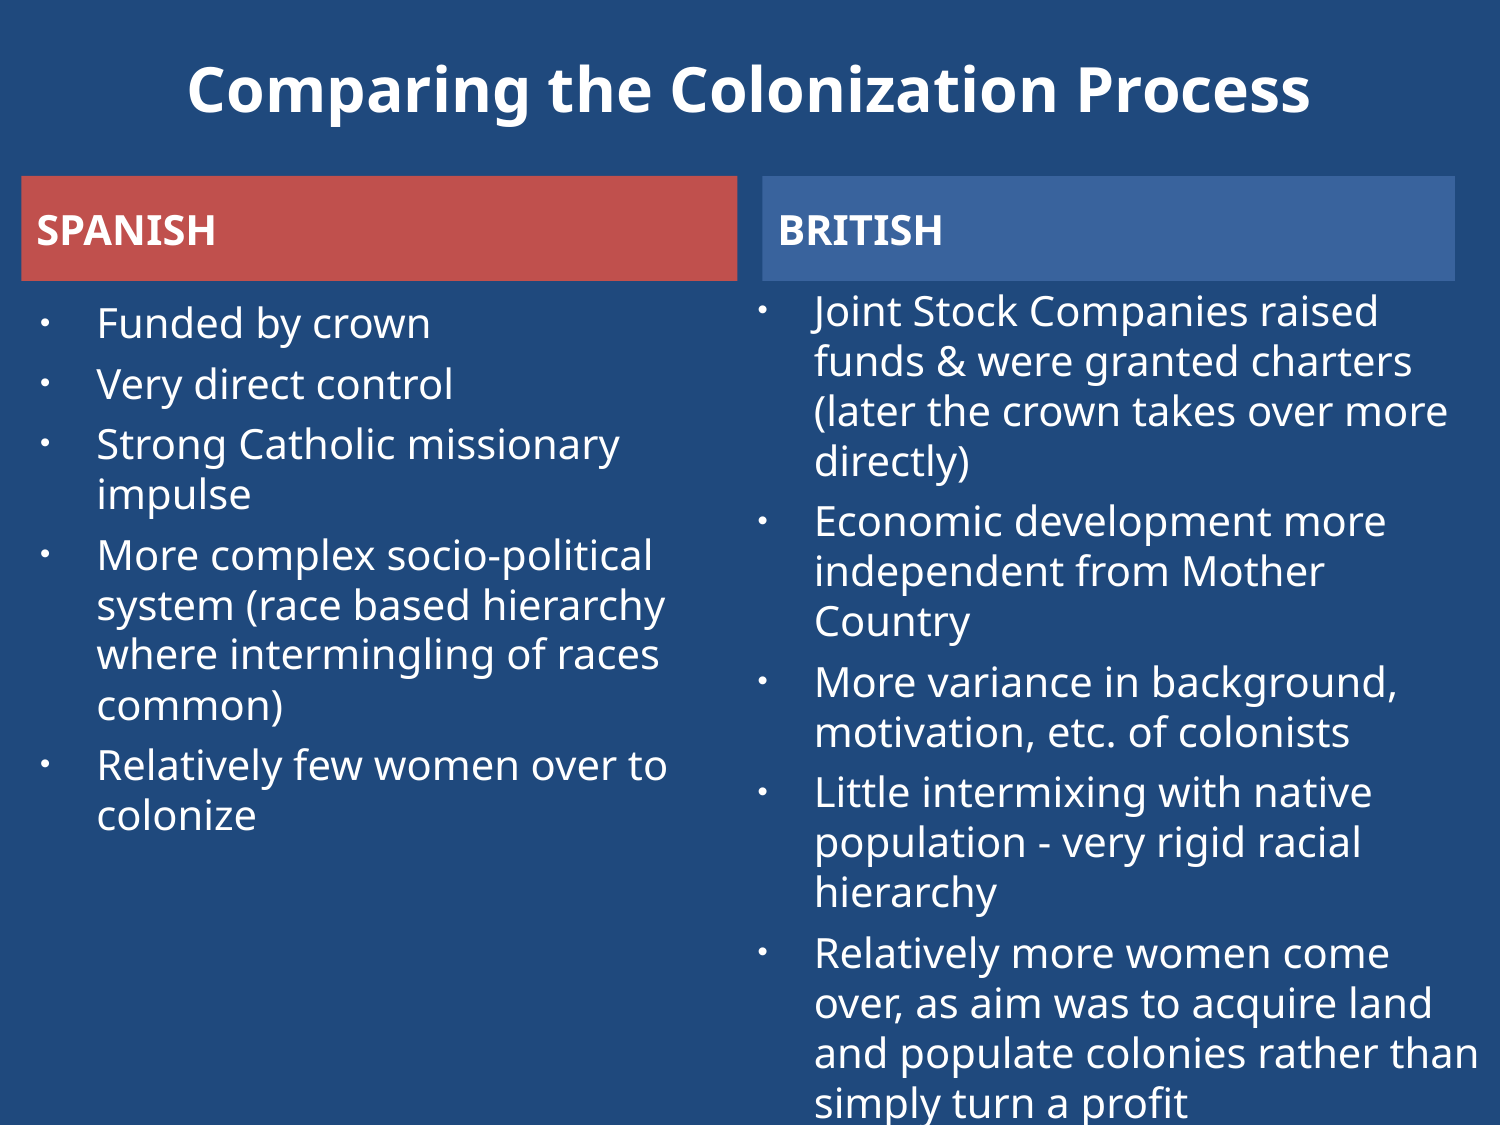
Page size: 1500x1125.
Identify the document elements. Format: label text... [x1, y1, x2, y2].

list Funded by crown Very direct control Strong Catholic missionary impulse More complex socio-political system (race based hierarchy where intermingling of races common) Relatively few women over to colonize [0, 289, 684, 903]
title Comparing the Colonization Process [0, 0, 1500, 176]
list SPANISH [21, 175, 738, 281]
list BRITISH [762, 176, 1455, 281]
list Joint Stock Companies raised funds & were granted charters (later the crown takes over more directly) Economic development more independent from Mother Country More variance in background, motivation, etc. of colonists Little intermixing with native population - very rigid racial hierarchy Relatively more women come over, as aim was to acquire land and populate colonies rather than simply turn a profit [684, 277, 1500, 1125]
